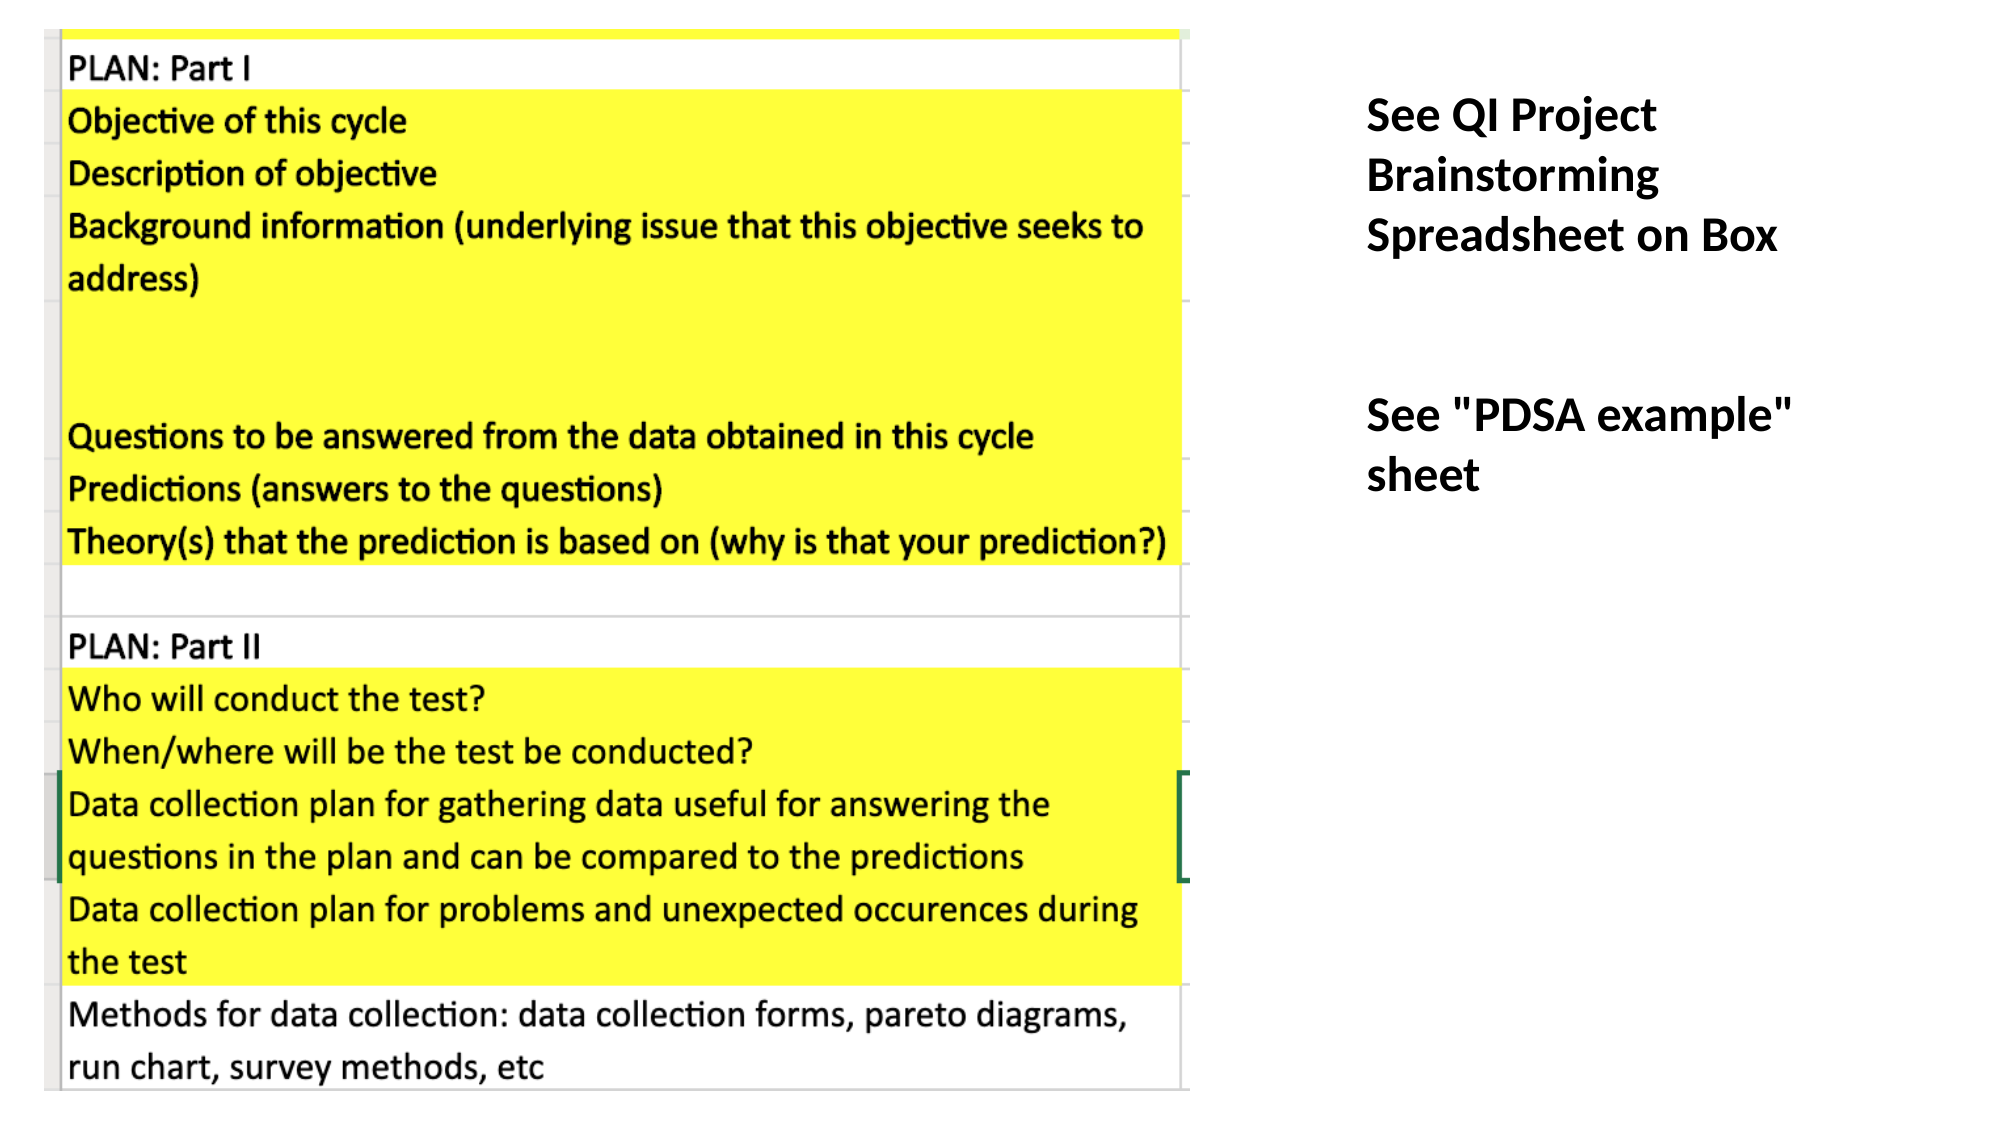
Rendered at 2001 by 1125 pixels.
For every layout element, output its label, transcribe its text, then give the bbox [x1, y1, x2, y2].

picture [44, 29, 1190, 1091]
text_box See QI Project Brainstorming Spreadsheet on Box See "PDSA example" sheet [1351, 74, 1914, 510]
